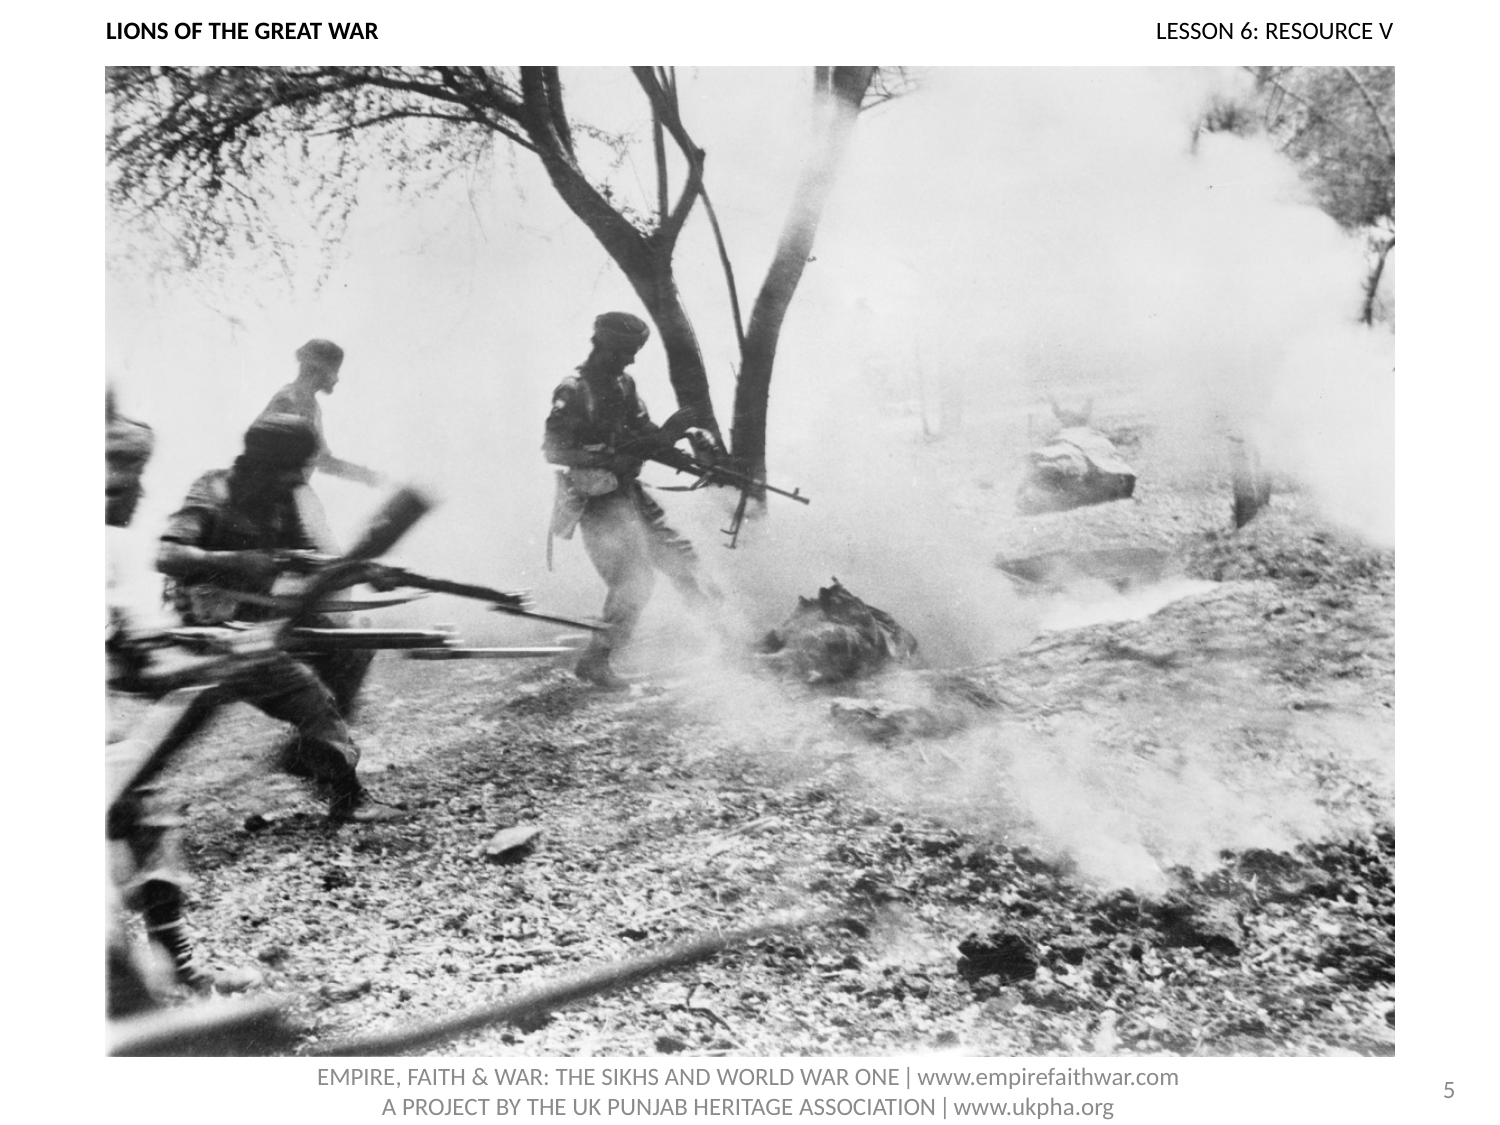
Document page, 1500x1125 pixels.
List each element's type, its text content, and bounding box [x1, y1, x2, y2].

footer EMPIRE, FAITH & WAR: THE SIKHS AND WORLD WAR ONE ǀ www.empirefaithwar.com A PROJECT BY THE UK PUNJAB HERITAGE ASSOCIATION ǀ www.ukpha.org [0, 1060, 1500, 1121]
picture [105, 66, 1395, 1057]
text_box LIONS OF THE GREAT WAR LESSON 6: RESOURCE V [0, 0, 1500, 60]
slide_number 5 [1120, 1058, 1471, 1119]
